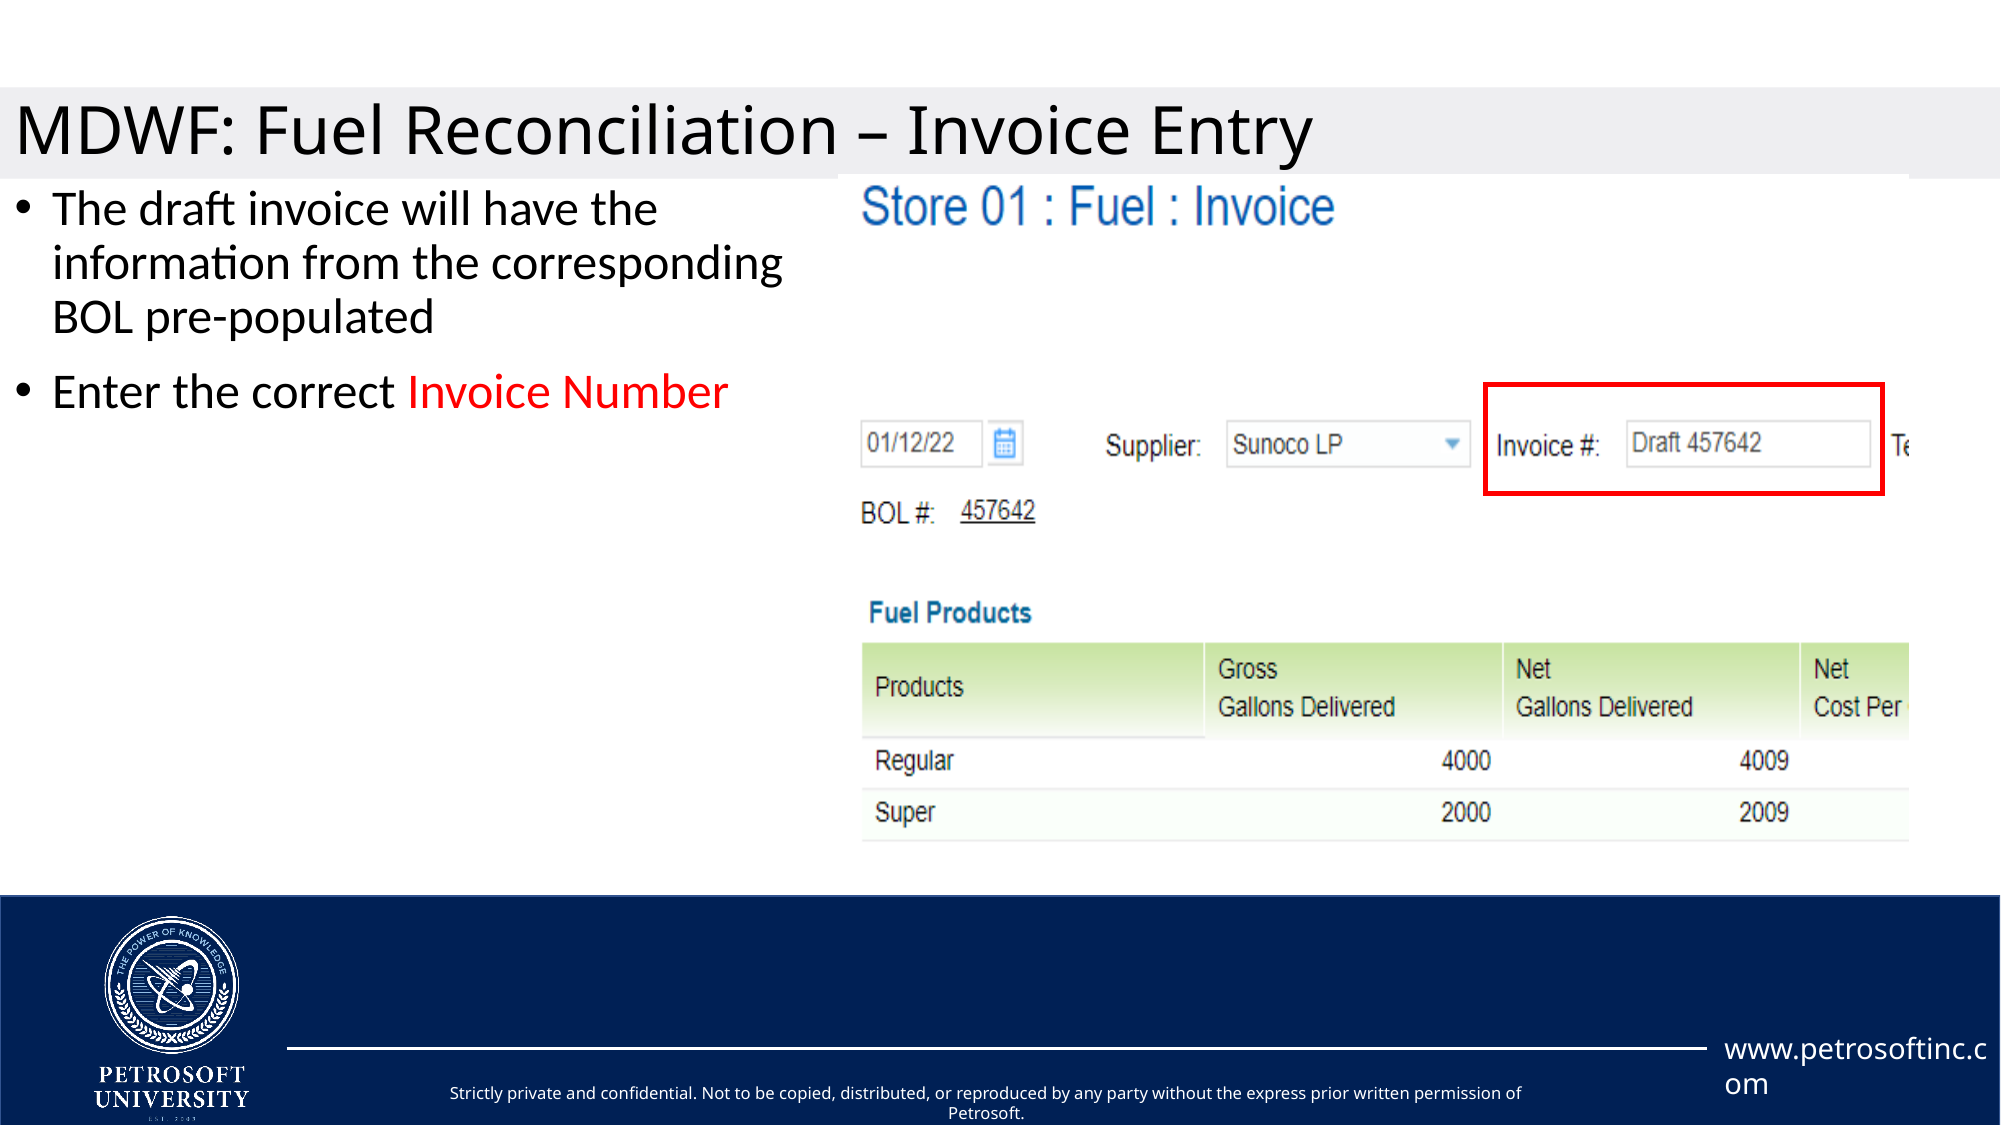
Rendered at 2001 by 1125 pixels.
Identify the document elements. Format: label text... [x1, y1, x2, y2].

title MDWF: Fuel Reconciliation – Invoice Entry [0, 89, 1863, 174]
list The draft invoice will have the information from the corresponding BOL pre-populated Enter the correct Invoice Number [0, 174, 838, 826]
picture [838, 174, 1909, 854]
picture [94, 916, 249, 1121]
